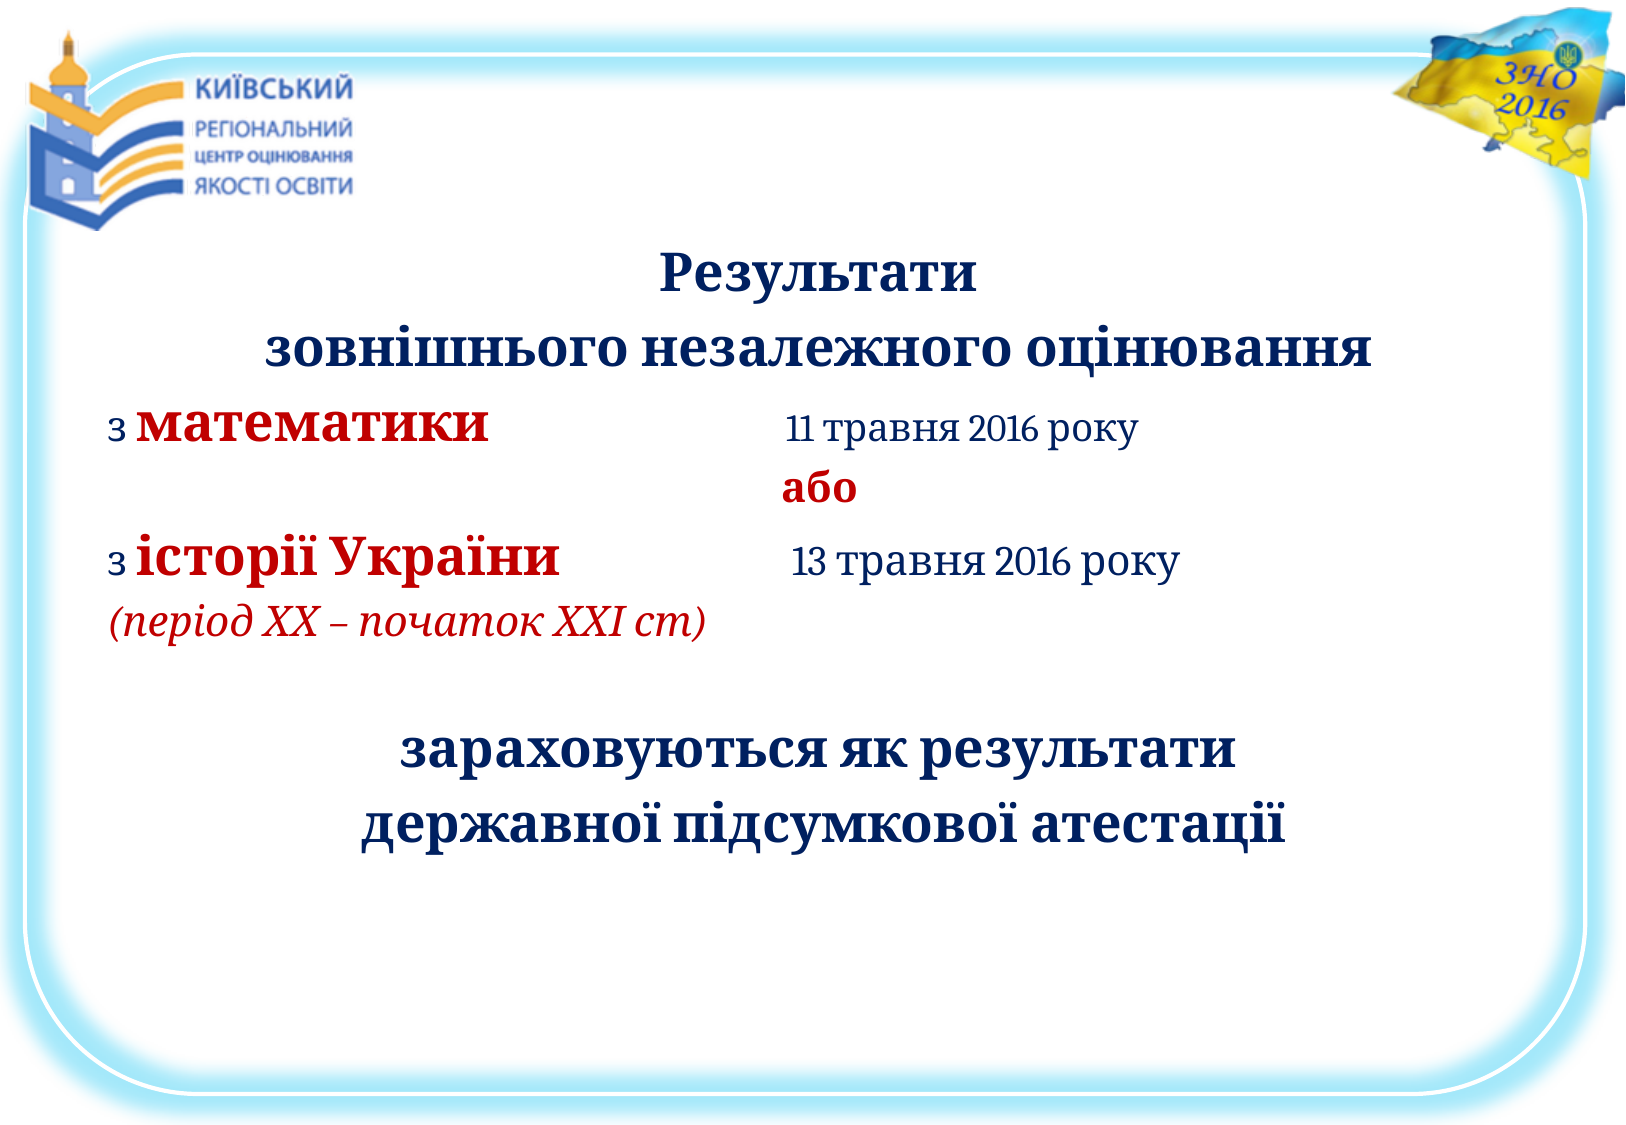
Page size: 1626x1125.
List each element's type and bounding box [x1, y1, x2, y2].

text_box [22, 52, 1588, 1097]
picture [15, 18, 364, 231]
picture [1284, 0, 1625, 314]
